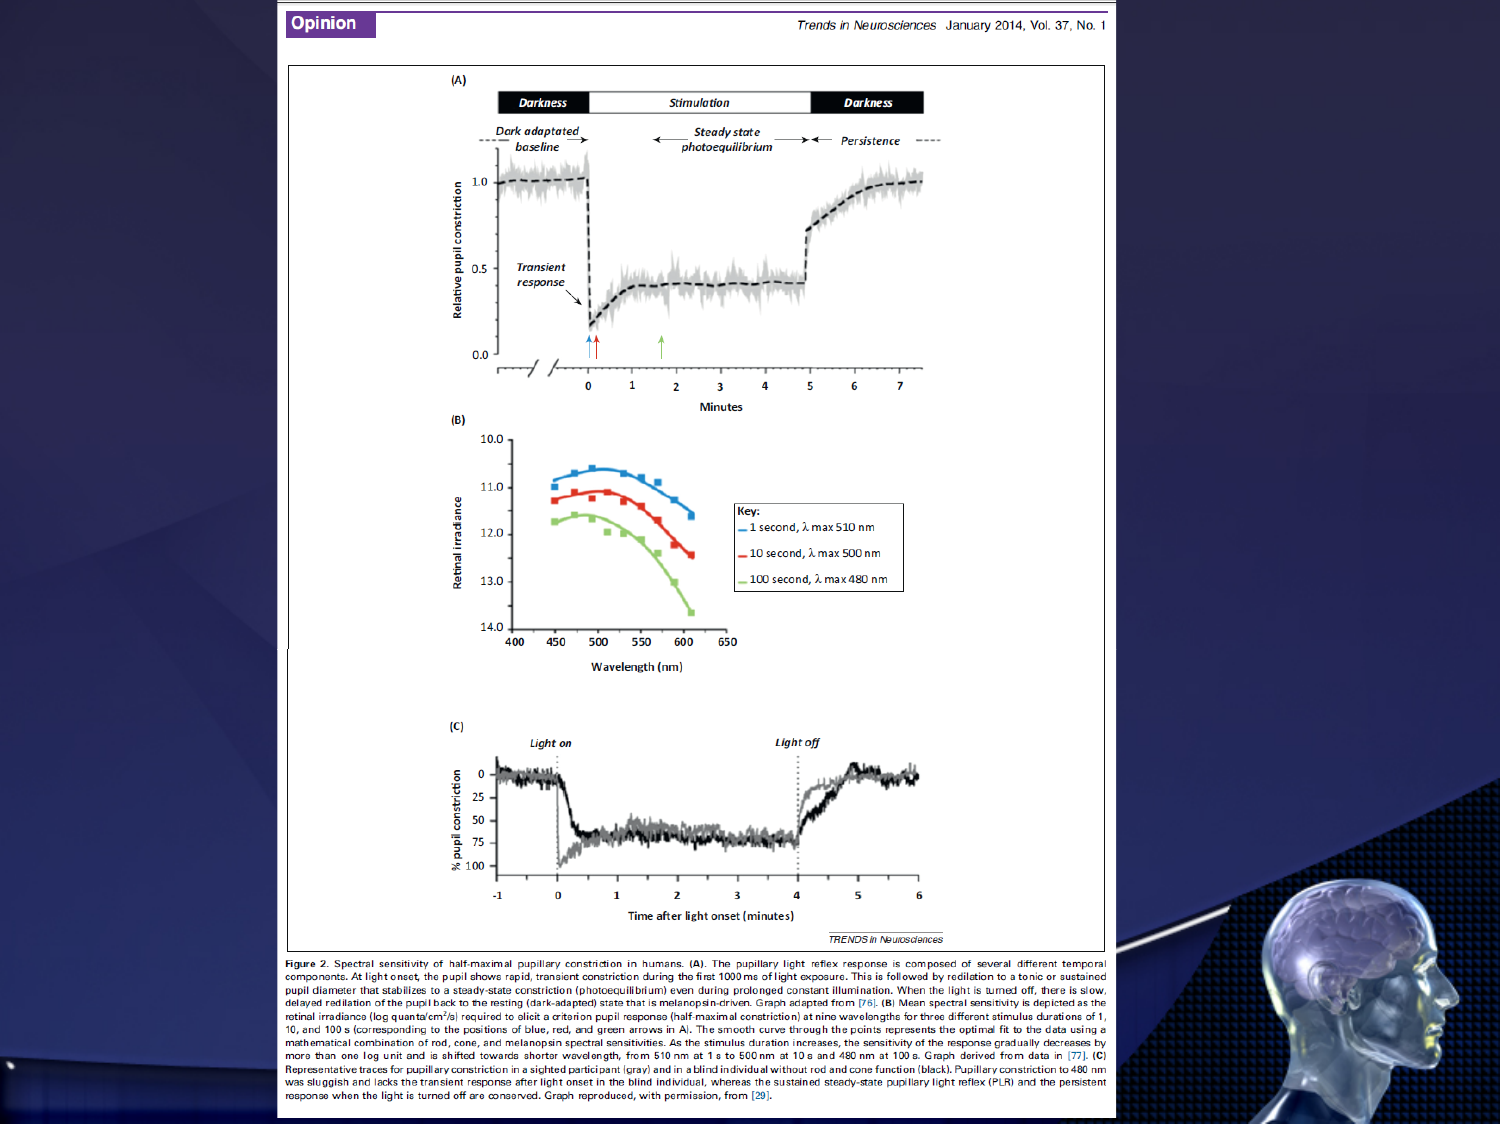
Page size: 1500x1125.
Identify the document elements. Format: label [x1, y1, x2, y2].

picture [0, 0, 1500, 1124]
text_box [277, 0, 1117, 1118]
